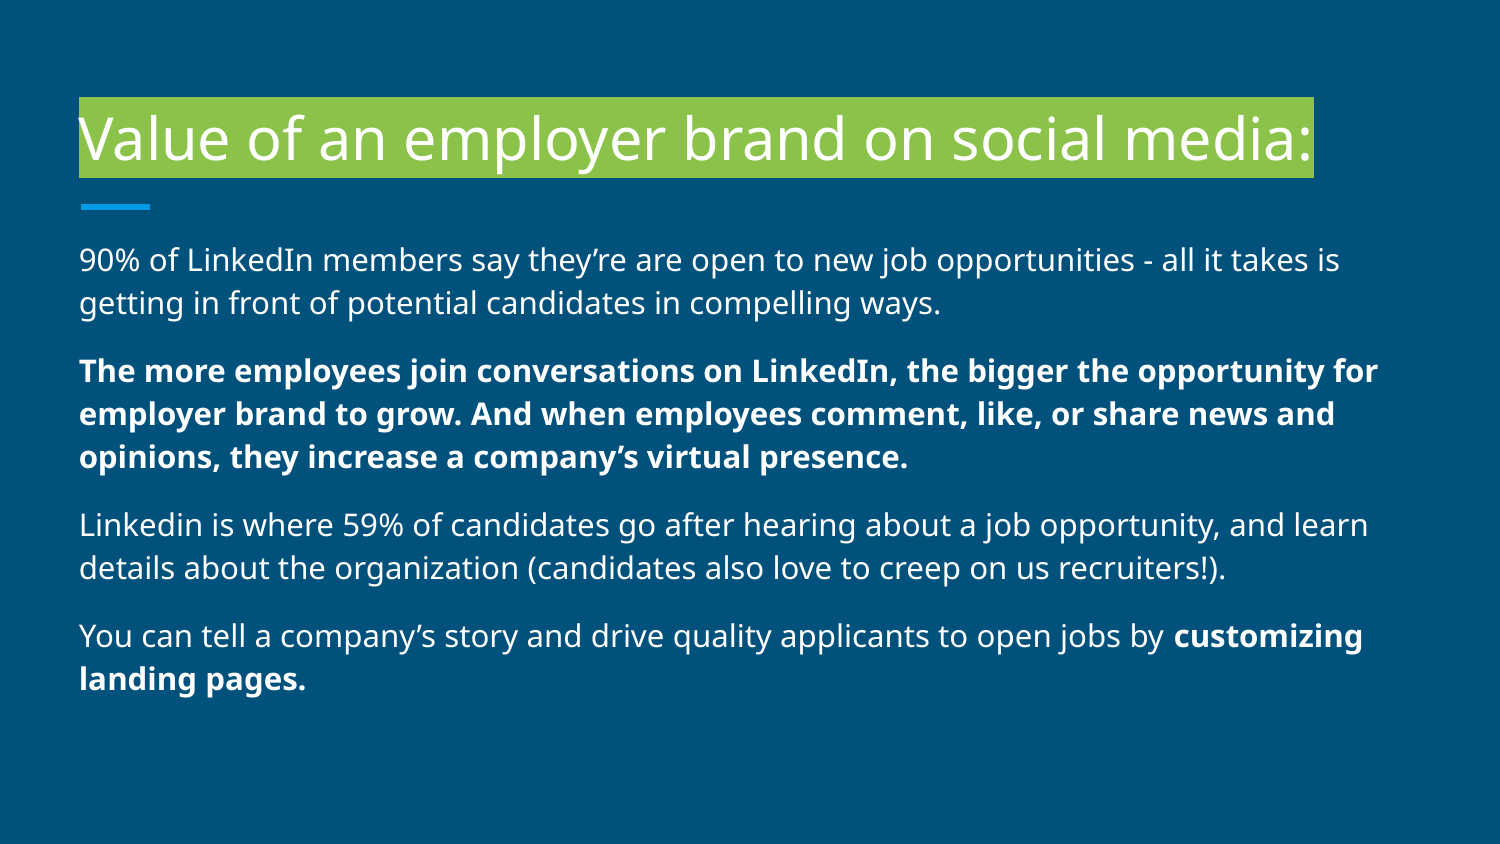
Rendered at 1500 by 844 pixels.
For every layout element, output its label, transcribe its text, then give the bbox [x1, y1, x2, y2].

list 90% of LinkedIn members say they’re are open to new job opportunities - all it takes is getting in front of potential candidates in compelling ways. The more employees join conversations on LinkedIn, the bigger the opportunity for employer brand to grow. And when employees comment, like, or share news and opinions, they increase a company’s virtual presence. Linkedin is where 59% of candidates go after hearing about a job opportunity, and learn details about the organization (candidates also love to creep on us recruiters!). You can tell a company’s story and drive quality applicants to open jobs by customizing landing pages. [63, 219, 1437, 787]
title Value of an employer brand on social media: [63, 75, 1437, 188]
